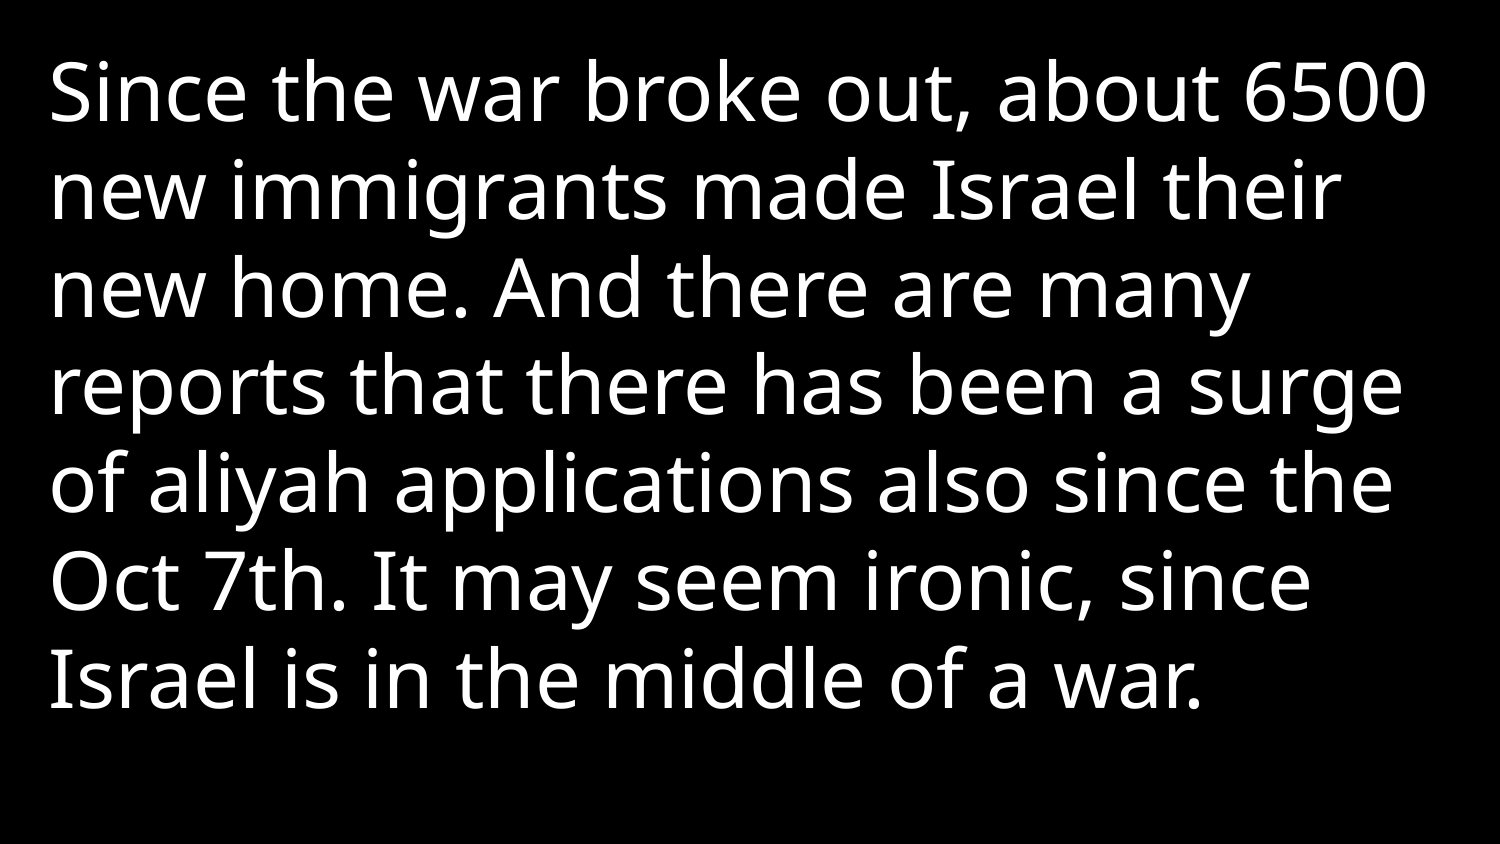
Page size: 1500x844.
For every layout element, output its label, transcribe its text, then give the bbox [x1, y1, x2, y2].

subtitle Since the war broke out, about 6500 new immigrants made Israel their new home. And there are many reports that there has been a surge of aliyah applications also since the Oct 7th. It may seem ironic, since Israel is in the middle of a war. [37, 34, 1463, 822]
